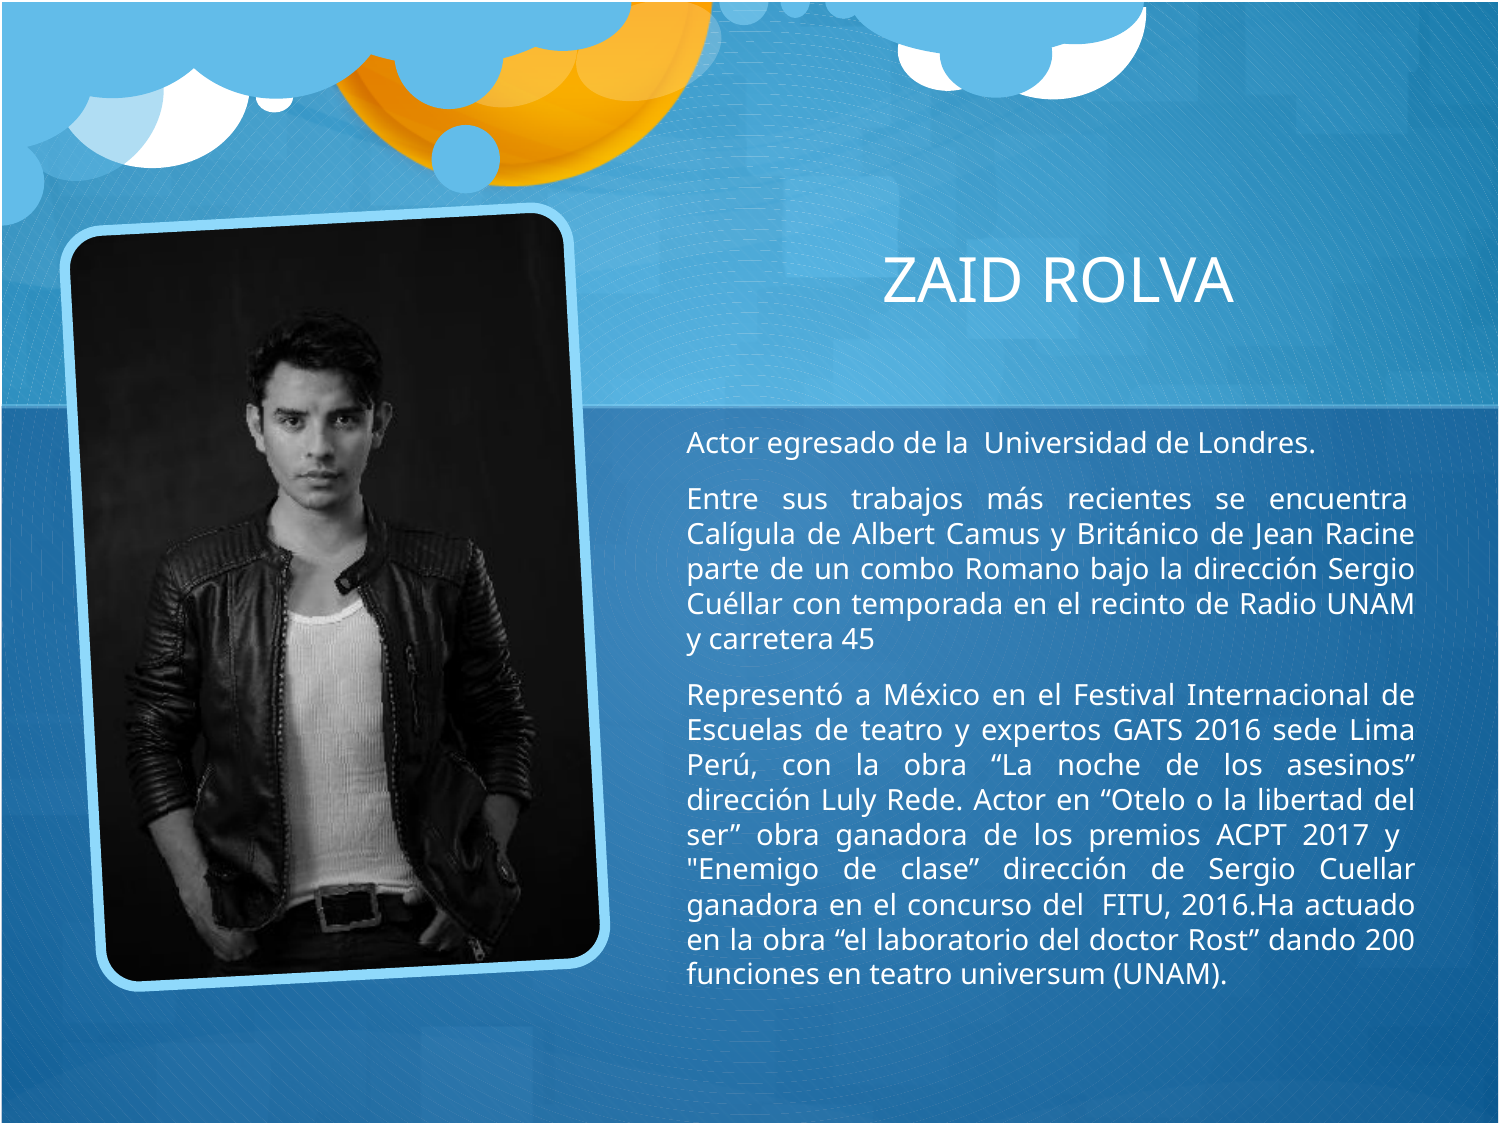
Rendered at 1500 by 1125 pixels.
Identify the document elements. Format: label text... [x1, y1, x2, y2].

picture [2, 2, 1498, 1123]
list Actor egresado de la Universidad de Londres. Entre sus trabajos más recientes se encuentra Calígula de Albert Camus y Británico de Jean Racine parte de un combo Romano bajo la dirección Sergio Cuéllar con temporada en el recinto de Radio UNAM y carretera 45 Representó a México en el Festival Internacional de Escuelas de teatro y expertos GATS 2016 sede Lima Perú, con la obra “La noche de los asesinos” dirección Luly Rede. Actor en “Otelo o la libertad del ser” obra ganadora de los premios ACPT 2017 y "Enemigo de clase” dirección de Sergio Cuellar ganadora en el concurso del FITU, 2016.Ha actuado en la obra “el laboratorio del doctor Rost” dando 200 funciones en teatro universum (UNAM). [671, 417, 1432, 1125]
title ZAID ROLVA [734, 214, 1383, 342]
